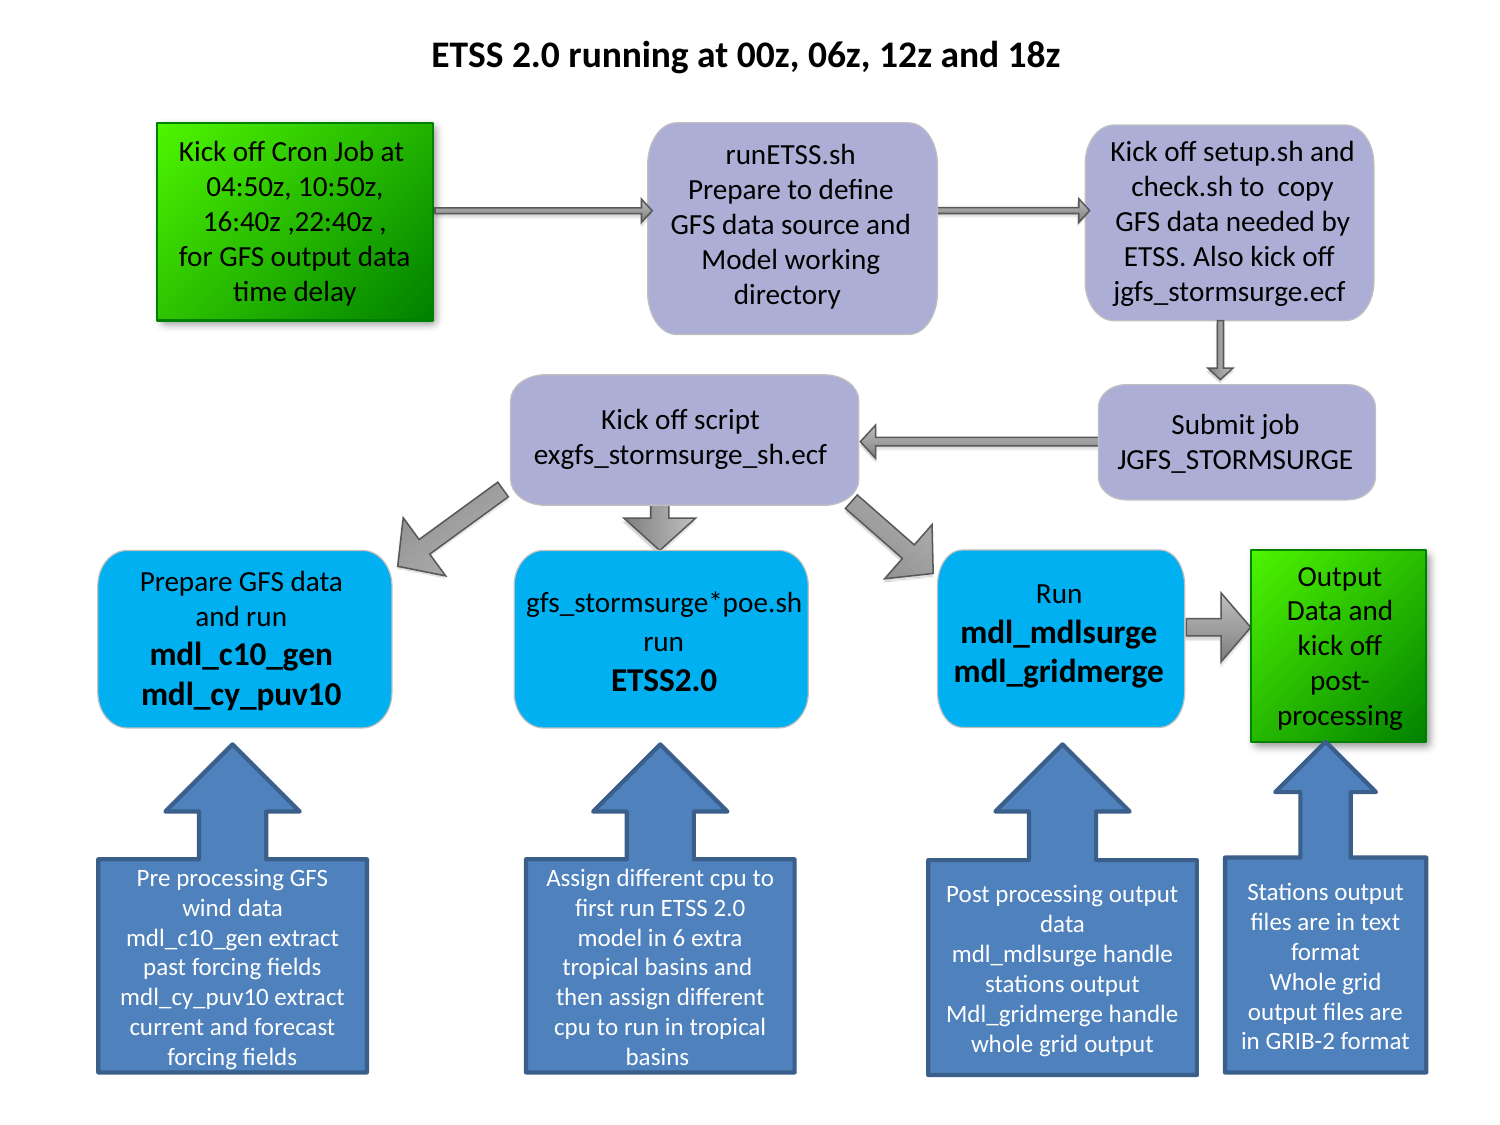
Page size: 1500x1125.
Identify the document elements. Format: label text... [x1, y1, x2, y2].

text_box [97, 122, 1428, 1076]
text_box ETSS 2.0 running at 00z, 06z, 12z and 18z [371, 22, 1121, 83]
